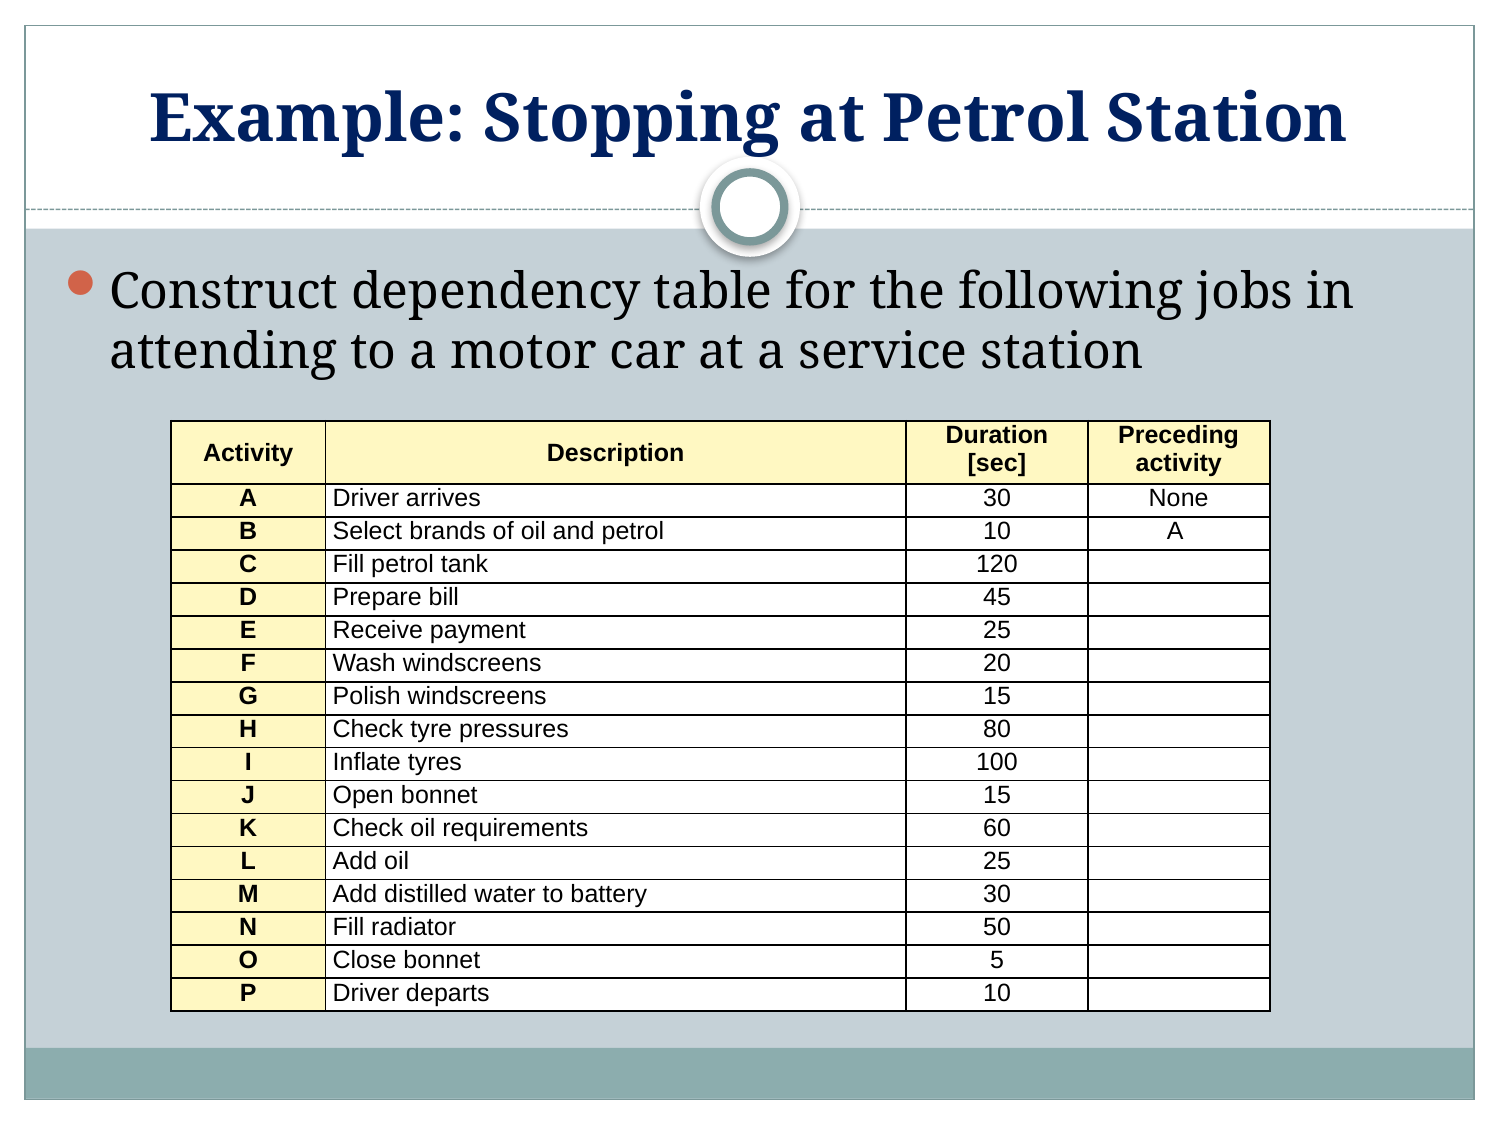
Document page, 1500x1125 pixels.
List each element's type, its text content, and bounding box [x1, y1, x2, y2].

table_header Activity [172, 422, 325, 483]
table_cell [1089, 847, 1269, 879]
table_cell B [172, 518, 325, 549]
table_cell O [172, 946, 325, 977]
table_cell 5 [907, 946, 1087, 977]
table_cell 15 [907, 683, 1087, 714]
table_cell 30 [907, 485, 1087, 516]
table_cell [1089, 913, 1269, 944]
table_cell F [172, 650, 325, 681]
table_cell 45 [907, 584, 1087, 615]
table_cell 100 [907, 748, 1087, 780]
table_cell [1089, 946, 1269, 977]
table_cell 10 [907, 518, 1087, 549]
table_cell Check tyre pressures [326, 716, 905, 747]
table_cell Inflate tyres [326, 748, 905, 780]
table_cell Polish windscreens [326, 683, 905, 714]
table_cell 60 [907, 814, 1087, 846]
table_cell 25 [907, 847, 1087, 879]
table_cell 15 [907, 781, 1087, 813]
table_header Duration [sec] [907, 422, 1087, 483]
table_cell Driver arrives [326, 485, 905, 516]
table_cell None [1089, 485, 1269, 516]
table_cell Select brands of oil and petrol [326, 518, 905, 549]
table_cell 50 [907, 913, 1087, 944]
table_cell [1089, 683, 1269, 714]
table_cell Wash windscreens [326, 650, 905, 681]
table_cell 120 [907, 551, 1087, 582]
table_cell [1089, 551, 1269, 582]
table_cell Close bonnet [326, 946, 905, 977]
table_cell [1089, 748, 1269, 780]
table_cell Open bonnet [326, 781, 905, 813]
table_cell [1089, 650, 1269, 681]
table_cell [1089, 716, 1269, 747]
table_cell C [172, 551, 325, 582]
table_cell M [172, 880, 325, 911]
table_cell H [172, 716, 325, 747]
table_cell D [172, 584, 325, 615]
table_cell 30 [907, 880, 1087, 911]
table_cell G [172, 683, 325, 714]
table_header Preceding activity [1089, 422, 1269, 483]
title Example: Stopping at Petrol Station [49, 37, 1450, 162]
table_cell 80 [907, 716, 1087, 747]
table_cell Prepare bill [326, 584, 905, 615]
table_cell Check oil requirements [326, 814, 905, 846]
table_cell [1089, 617, 1269, 648]
table_cell N [172, 913, 325, 944]
table_cell L [172, 847, 325, 879]
table_cell Add oil [326, 847, 905, 879]
table_cell A [172, 485, 325, 516]
table_cell Add distilled water to battery [326, 880, 905, 911]
table_cell Fill petrol tank [326, 551, 905, 582]
table_cell [1089, 781, 1269, 813]
table_cell K [172, 814, 325, 846]
table_cell P [172, 979, 325, 1010]
table_cell [1089, 584, 1269, 615]
table_cell I [172, 748, 325, 780]
table_cell [1089, 880, 1269, 911]
table_cell E [172, 617, 325, 648]
table_cell [1089, 979, 1269, 1010]
table_cell J [172, 781, 325, 813]
table_cell Receive payment [326, 617, 905, 648]
table_cell 10 [907, 979, 1087, 1010]
table_cell 20 [907, 650, 1087, 681]
list Construct dependency table for the following jobs in attending to a motor car at a service station [49, 250, 1454, 1001]
table_cell Driver departs [326, 979, 905, 1010]
table_cell Fill radiator [326, 913, 905, 944]
table_cell 25 [907, 617, 1087, 648]
table_header Description [326, 422, 905, 483]
table_cell A [1089, 518, 1269, 549]
table_cell [1089, 814, 1269, 846]
